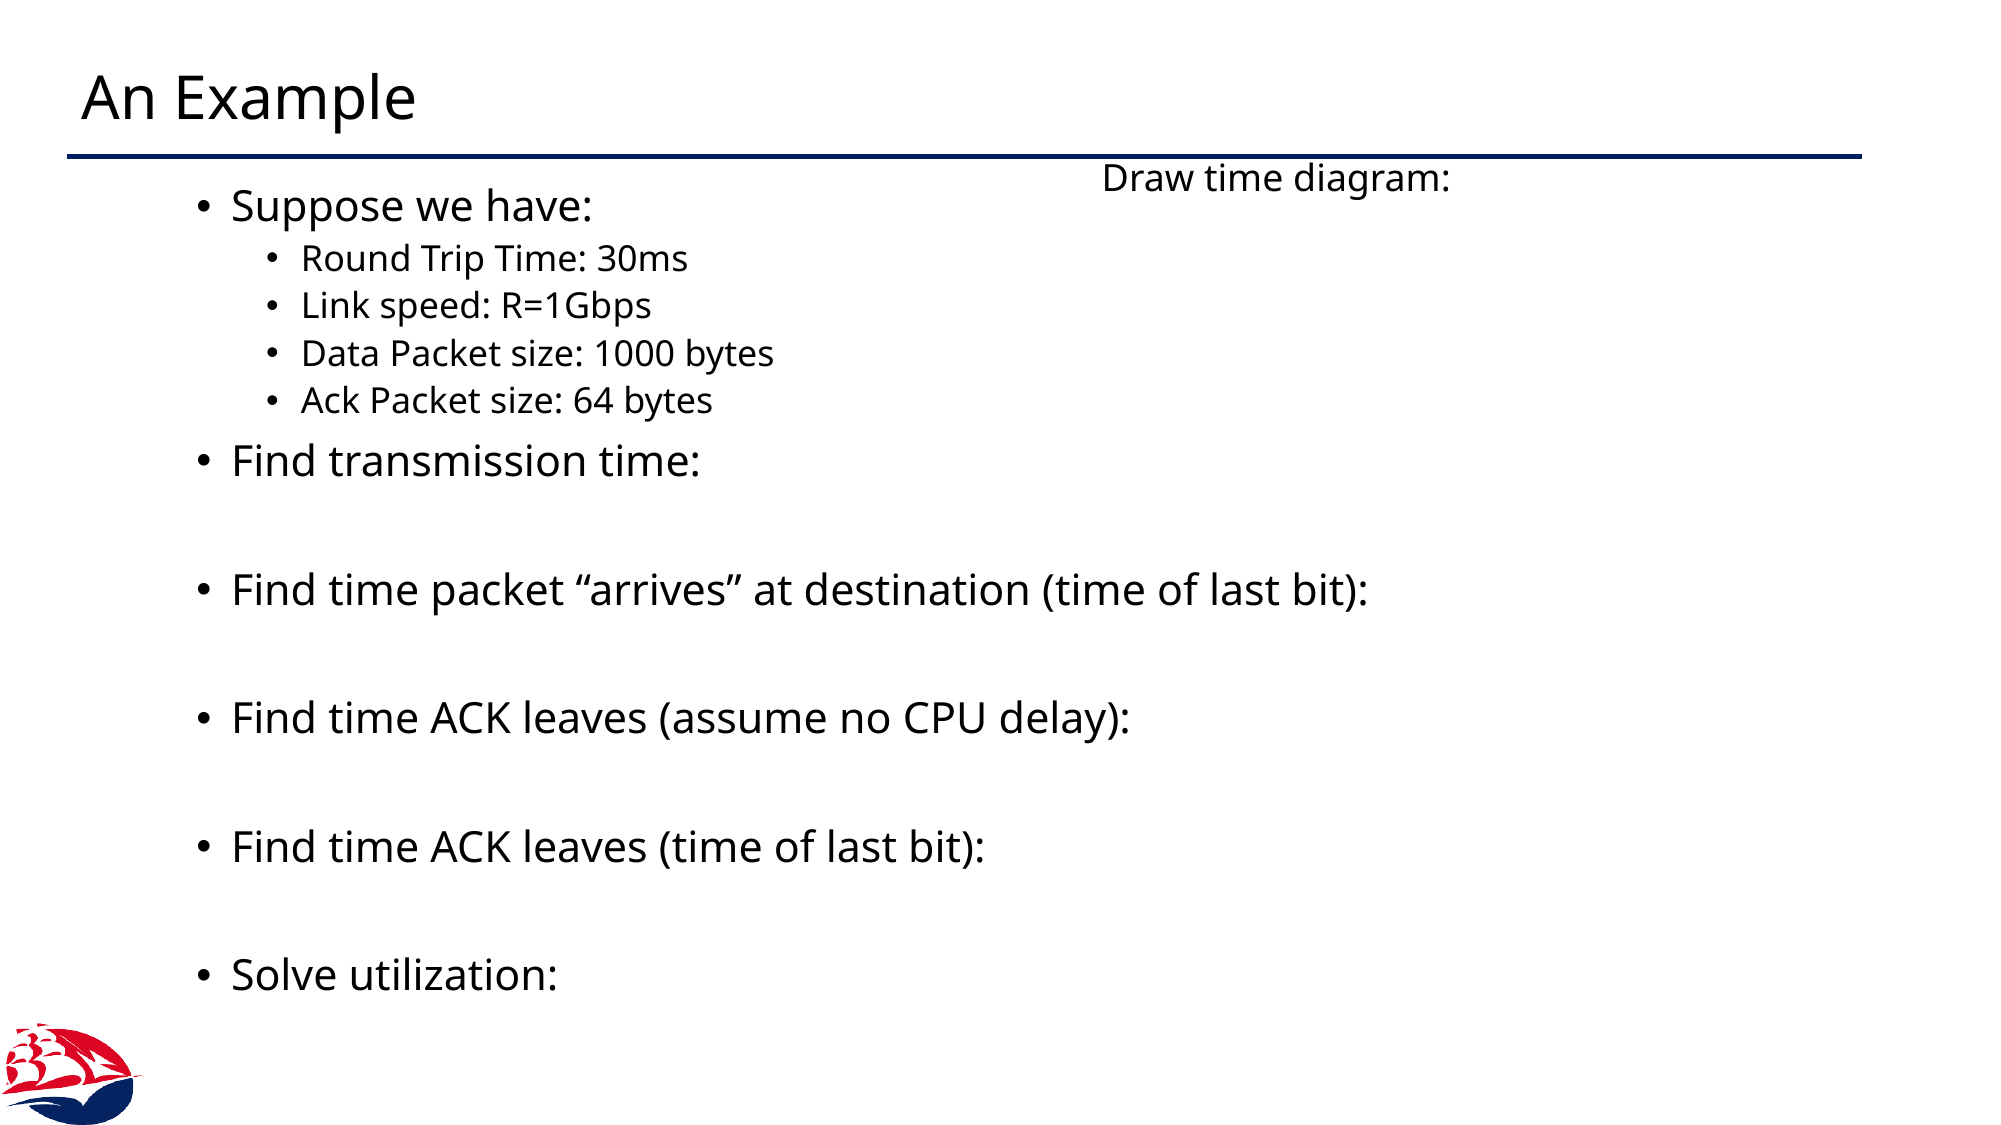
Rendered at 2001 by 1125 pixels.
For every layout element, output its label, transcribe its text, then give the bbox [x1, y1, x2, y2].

picture [0, 1023, 149, 1125]
text_box Draw time diagram: [1086, 146, 1466, 207]
list Suppose we have: Round Trip Time: 30ms Link speed: R=1Gbps Data Packet size: 1000 bytes Ack Packet size: 64 bytes Find transmission time: Find time packet “arrives” at destination (time of last bit): Find time ACK leaves (assume no CPU delay): Find time ACK leaves (time of last bit): Solve utilization: [181, 177, 1863, 1014]
title An Example [66, 59, 1863, 141]
